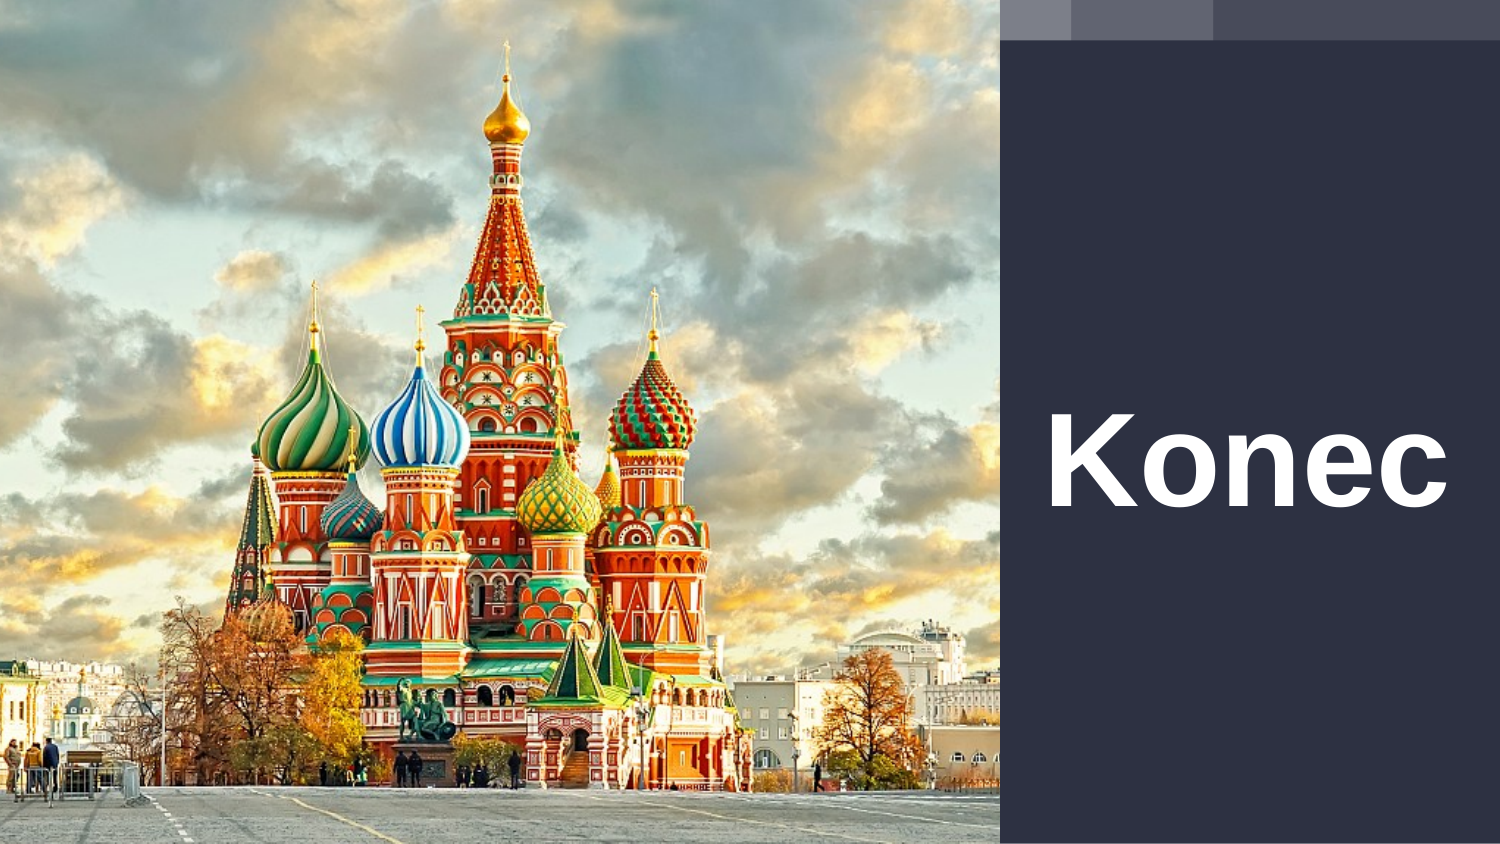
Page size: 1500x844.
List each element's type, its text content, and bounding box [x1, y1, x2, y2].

picture [0, 0, 1001, 844]
list Konec [1028, 334, 1469, 510]
text_box [1001, 0, 1072, 41]
